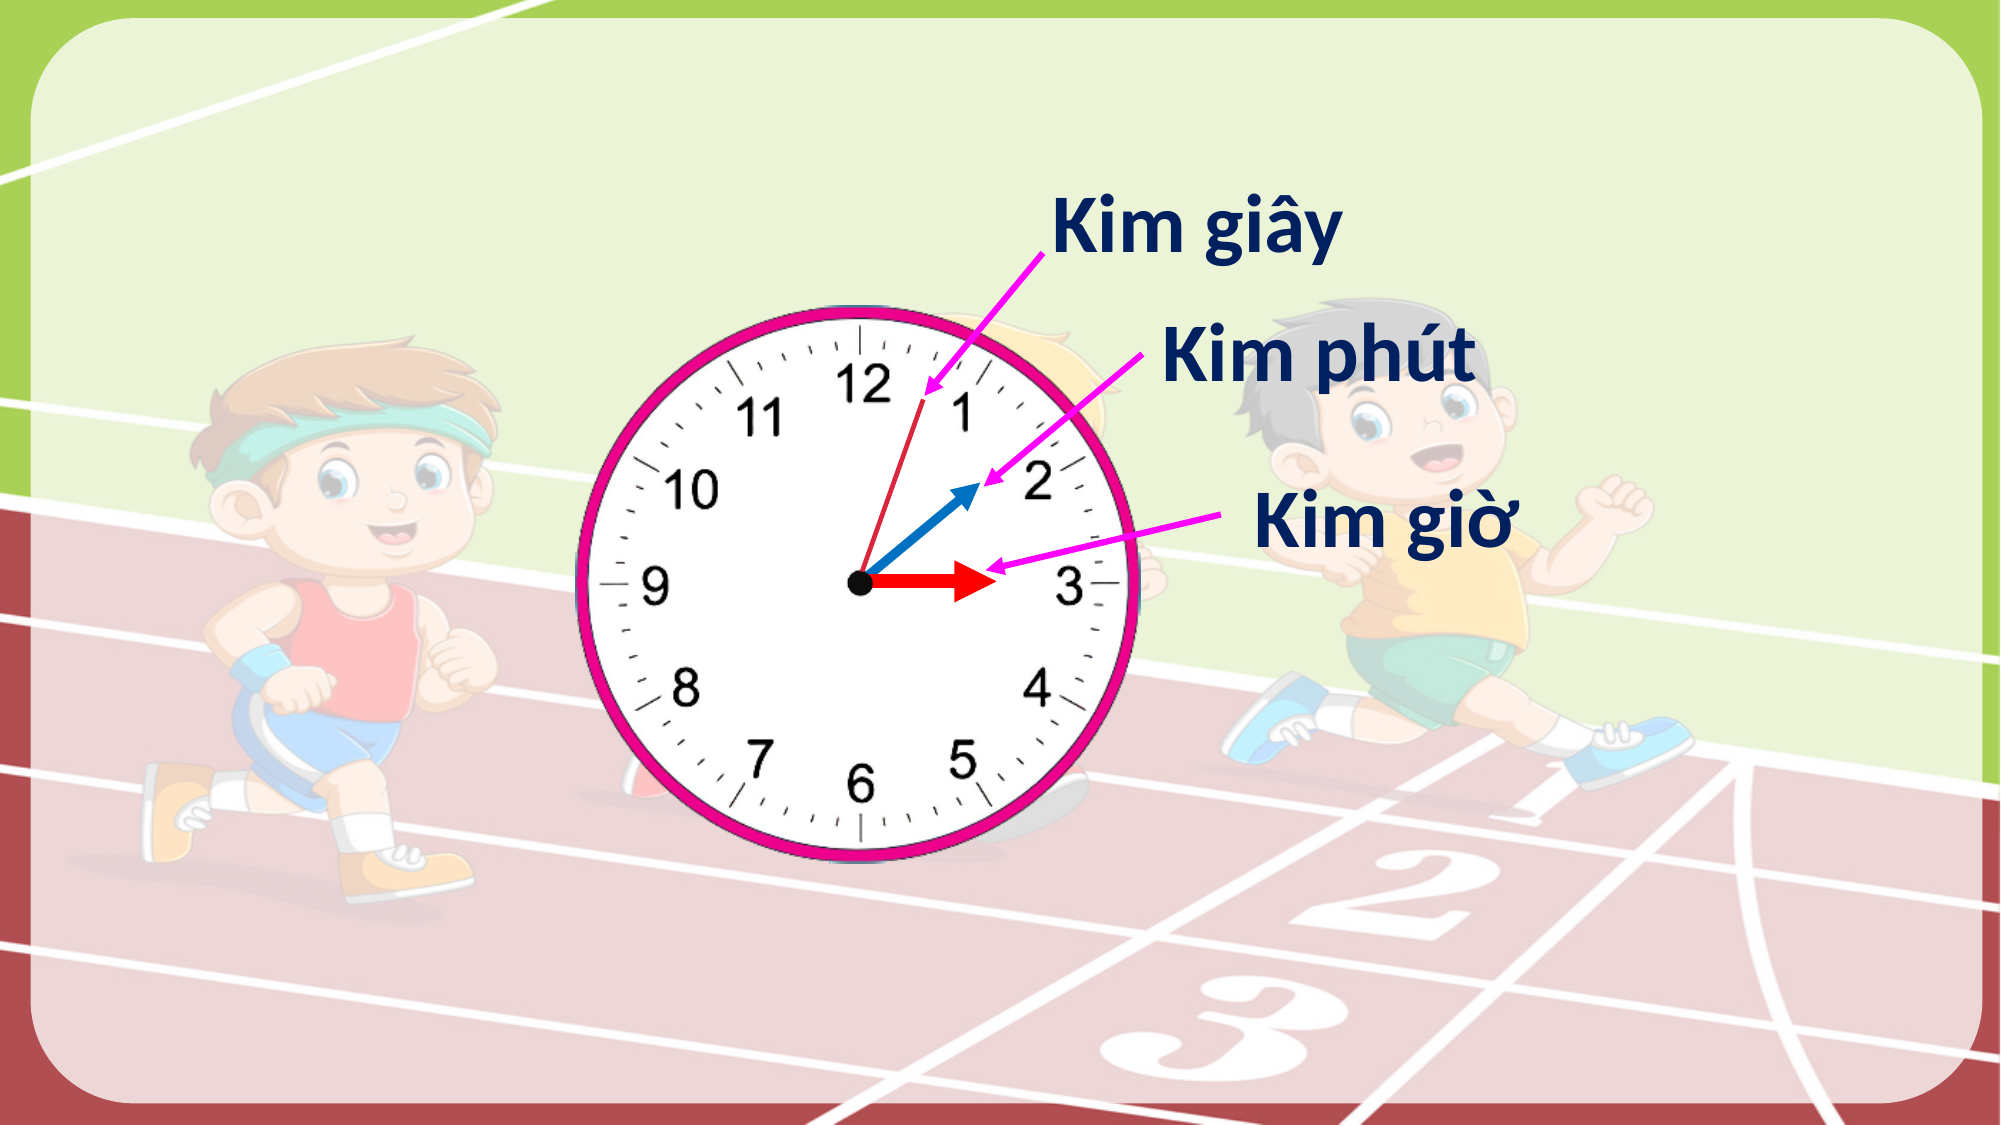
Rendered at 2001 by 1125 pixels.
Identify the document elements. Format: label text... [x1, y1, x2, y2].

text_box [983, 354, 1143, 487]
text_box [29, 17, 1984, 1105]
text_box Kim giây [1037, 162, 1448, 277]
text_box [857, 399, 924, 584]
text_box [924, 482, 981, 581]
text_box Kim phút [1147, 291, 1558, 406]
text_box Kim giờ [1240, 456, 1565, 572]
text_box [985, 514, 1221, 571]
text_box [924, 252, 1043, 396]
picture [0, 0, 2001, 1125]
